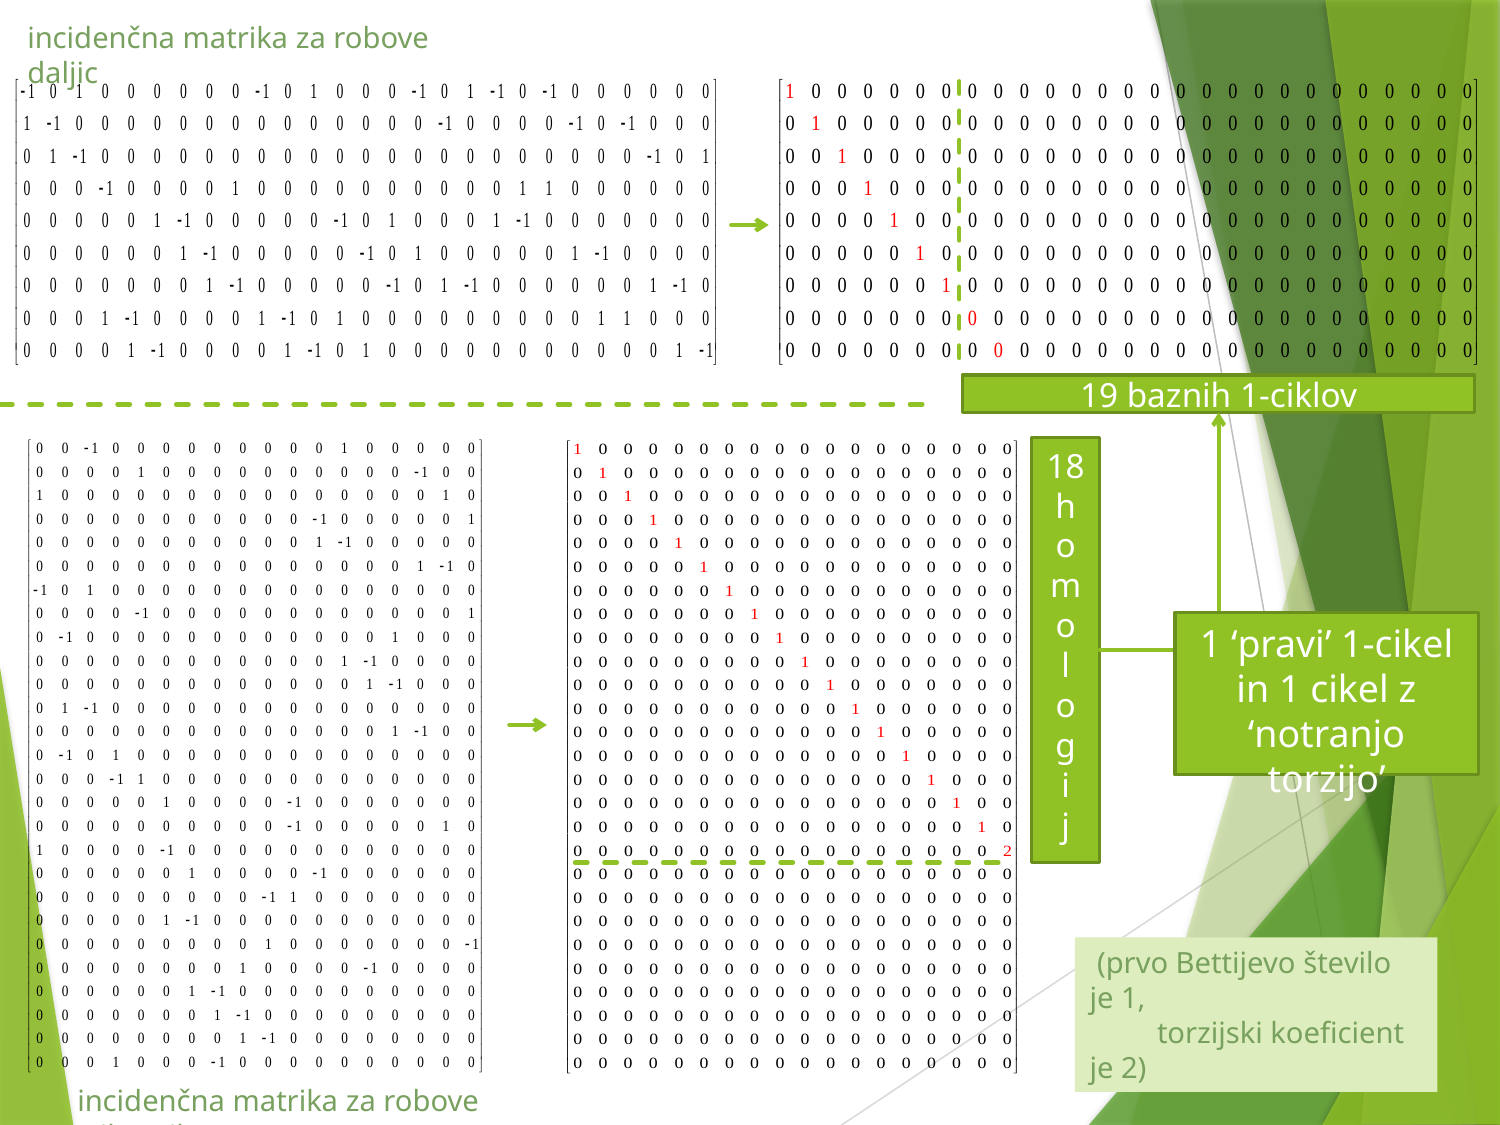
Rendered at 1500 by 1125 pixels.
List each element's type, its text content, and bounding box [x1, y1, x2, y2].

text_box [774, 74, 1485, 371]
text_box (prvo Bettijevo število je 1, torzijski koeficient je 2) [1074, 937, 1438, 1092]
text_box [1099, 411, 1220, 651]
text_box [562, 437, 1025, 1077]
text_box 1 ‘pravi’ 1-cikel in 1 cikel z ‘notranjo torzijo’ [1173, 611, 1480, 776]
text_box incidenčna matrika za robove trikotnikov [62, 1074, 625, 1125]
text_box 19 baznih 1-ciklov [961, 380, 1476, 414]
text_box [24, 436, 487, 1076]
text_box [11, 74, 722, 371]
text_box incidenčna matrika za robove daljic [12, 11, 500, 74]
text_box 18 h o m o l o g i j [1030, 436, 1101, 864]
